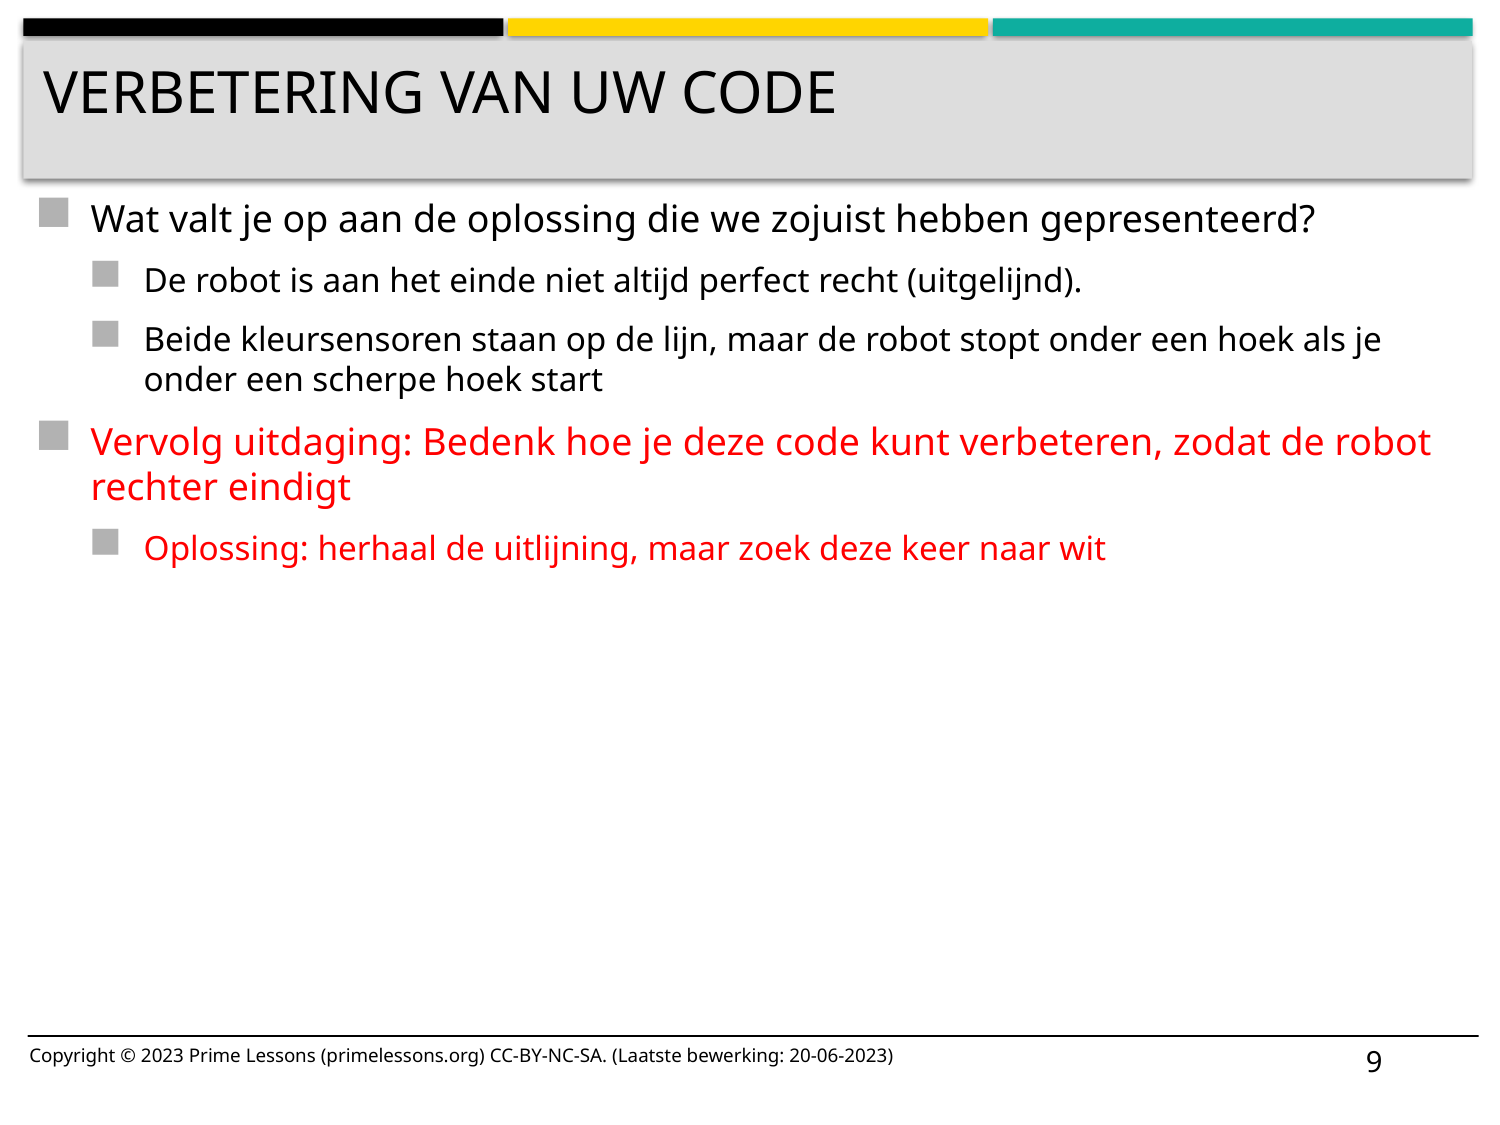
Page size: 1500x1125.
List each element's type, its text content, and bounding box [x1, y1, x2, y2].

footer Copyright © 2023 Prime Lessons (primelessons.org) CC-BY-NC-SA. (Laatste bewerking: 20-06-2023) [14, 1036, 1500, 1097]
title Verbetering van uw code [28, 48, 1464, 172]
list Wat valt je op aan de oplossing die we zojuist hebben gepresenteerd? De robot is aan het einde niet altijd perfect recht (uitgelijnd). Beide kleursensoren staan op de lijn, maar de robot stopt onder een hoek als je onder een scherpe hoek start Vervolg uitdaging: Bedenk hoe je deze code kunt verbeteren, zodat de robot rechter eindigt Oplossing: herhaal de uitlijning, maar zoek deze keer naar wit [25, 187, 1475, 1021]
